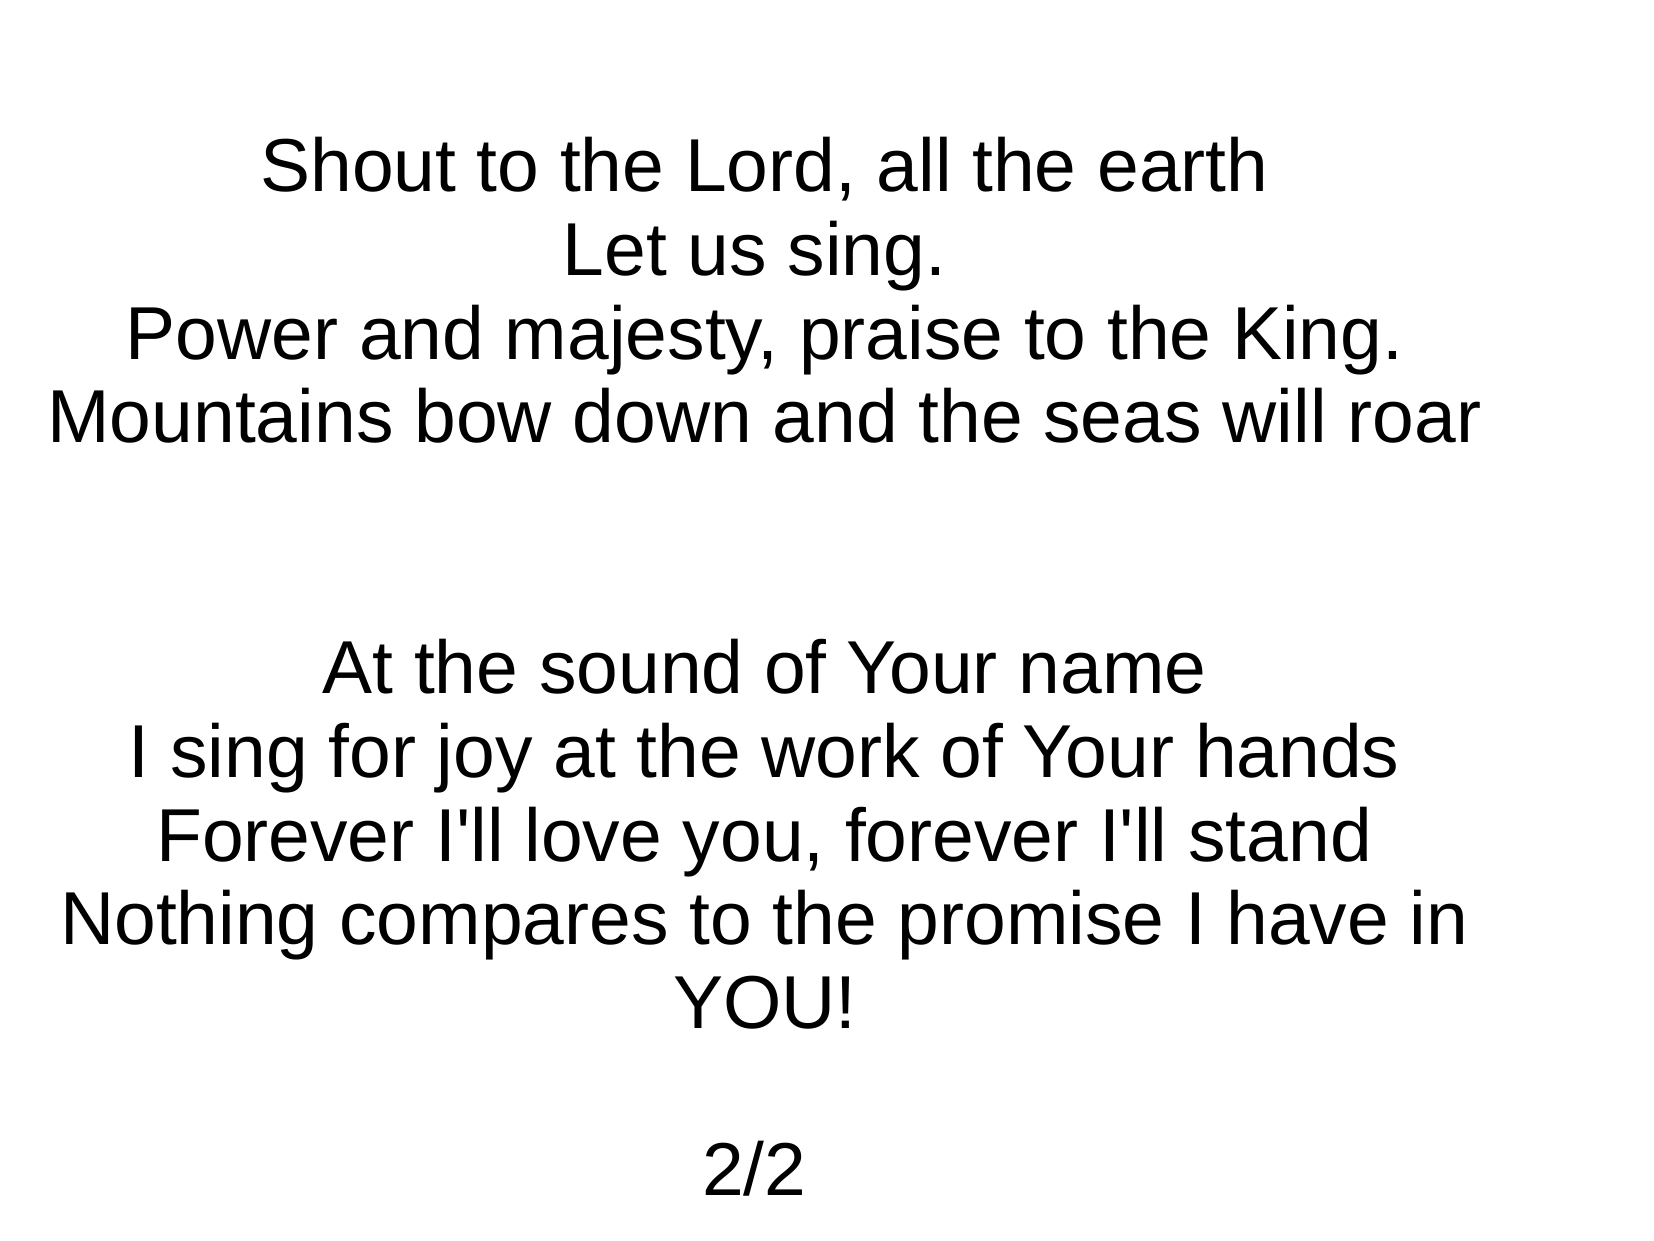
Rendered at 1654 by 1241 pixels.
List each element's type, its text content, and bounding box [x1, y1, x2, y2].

text_box Shout to the Lord, all the earth Let us sing. Power and majesty, praise to the King. Mountains bow down and the seas will roar At the sound of Your name I sing for joy at the work of Your hands Forever I'll love you, forever I'll stand Nothing compares to the promise I have in YOU! 2/2 [23, 112, 1506, 1219]
